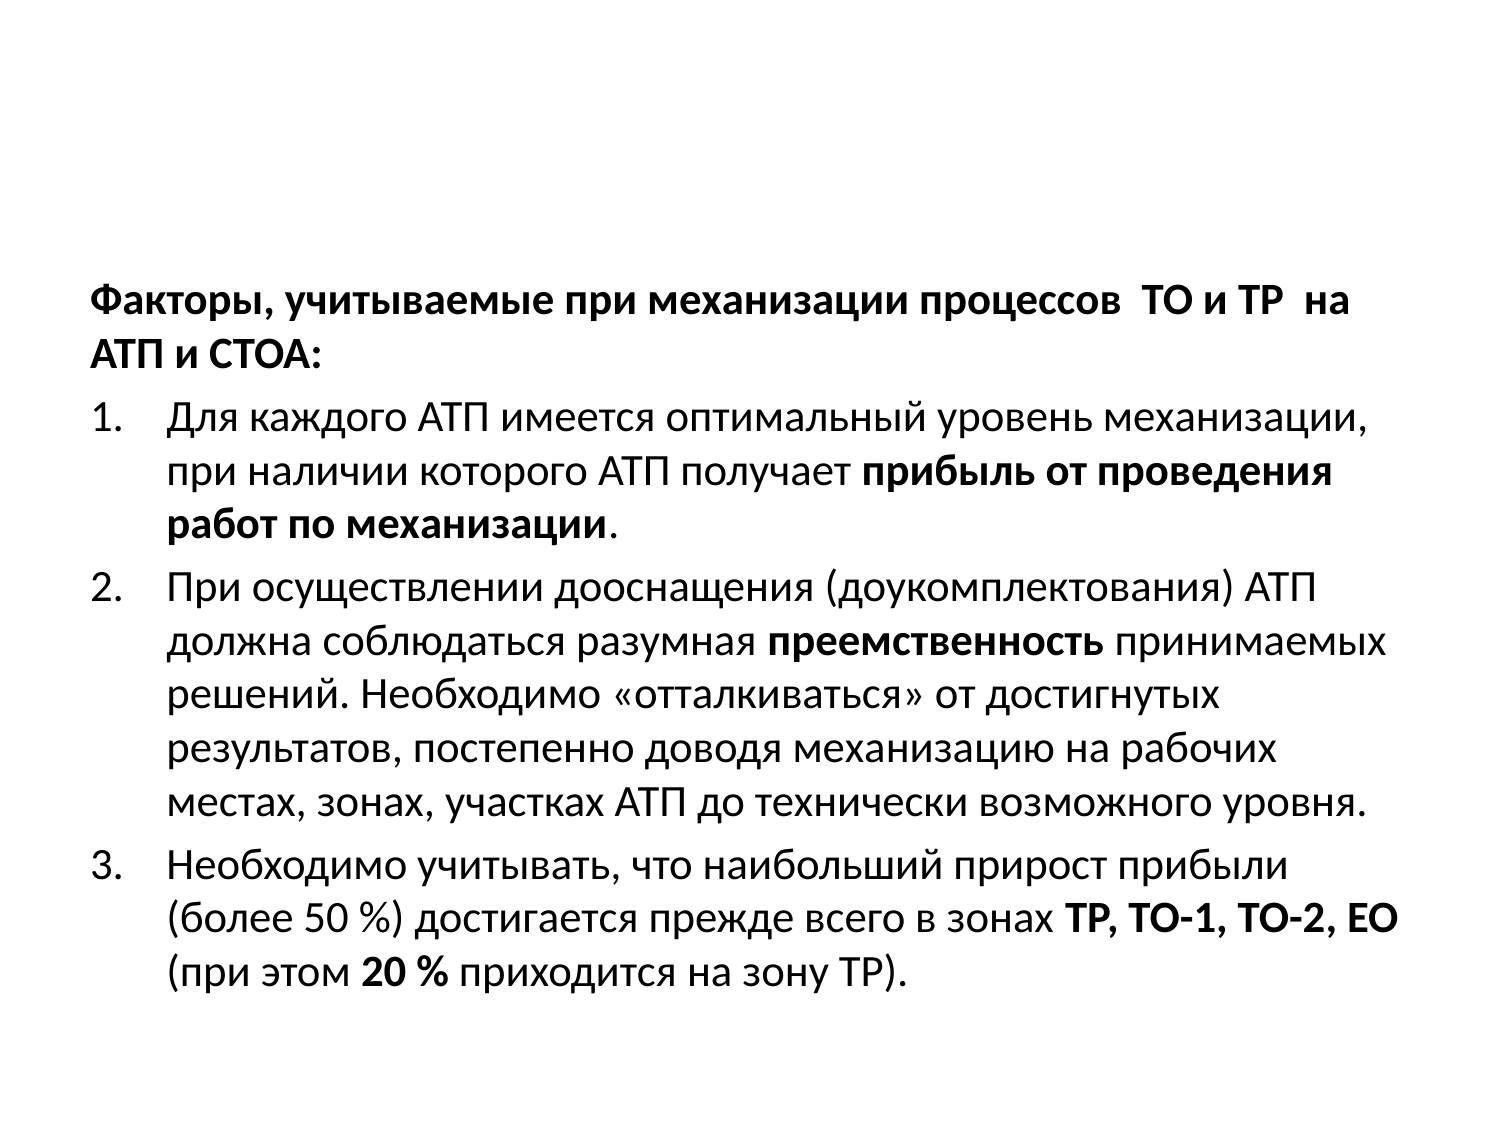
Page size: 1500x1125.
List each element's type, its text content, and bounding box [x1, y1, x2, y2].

list Факторы, учитываемые при механизации процессов ТО и ТР на АТП и СТОА: Для каждого АТП имеется оптимальный уровень механизации, при наличии которого АТП получает прибыль от проведения работ по механизации. При осуществлении дооснащения (доукомплектования) АТП должна соблюдаться разумная преемственность принимаемых решений. Необходимо «отталкиваться» от достигнутых результатов, постепенно доводя механизацию на рабочих местах, зонах, участках АТП до технически возможного уровня. Необходимо учитывать, что наибольший прирост прибыли (более 50 %) достигается прежде всего в зонах ТР, ТО-1, ТО-2, ЕО (при этом 20 % приходится на зону ТР). [75, 262, 1425, 1005]
